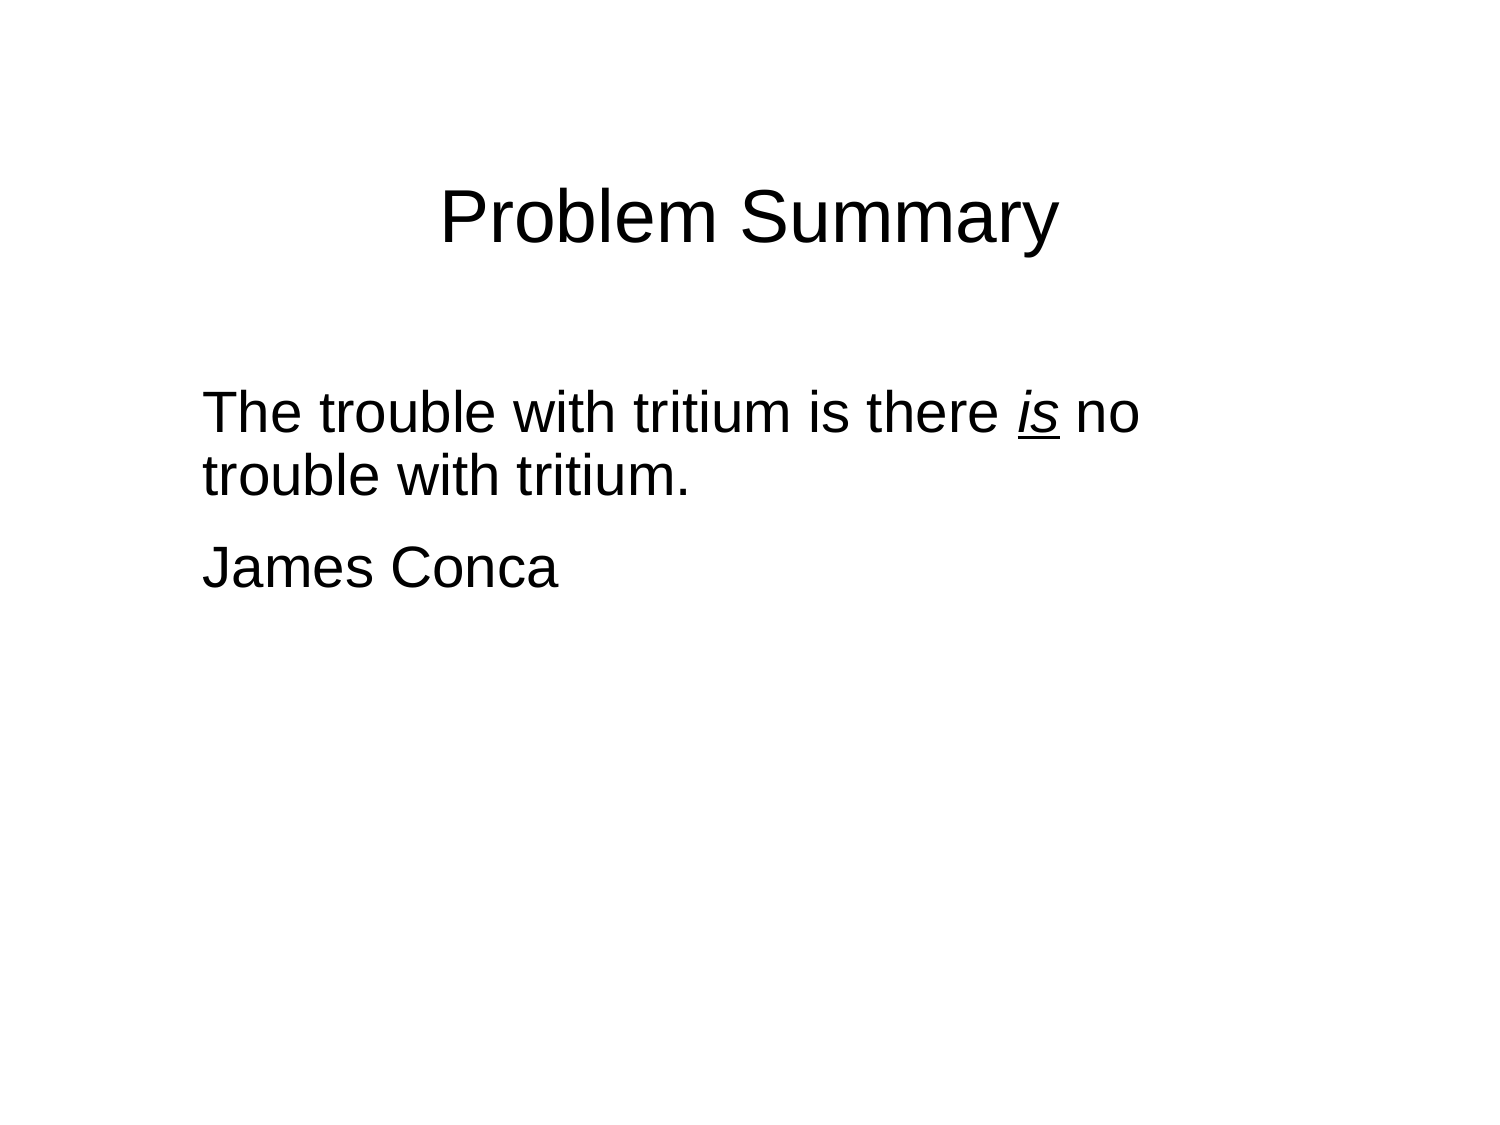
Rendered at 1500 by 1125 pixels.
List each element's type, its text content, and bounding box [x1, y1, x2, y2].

title Problem Summary [75, 162, 1425, 275]
list The trouble with tritium is there is no trouble with tritium. James Conca [187, 375, 1313, 775]
